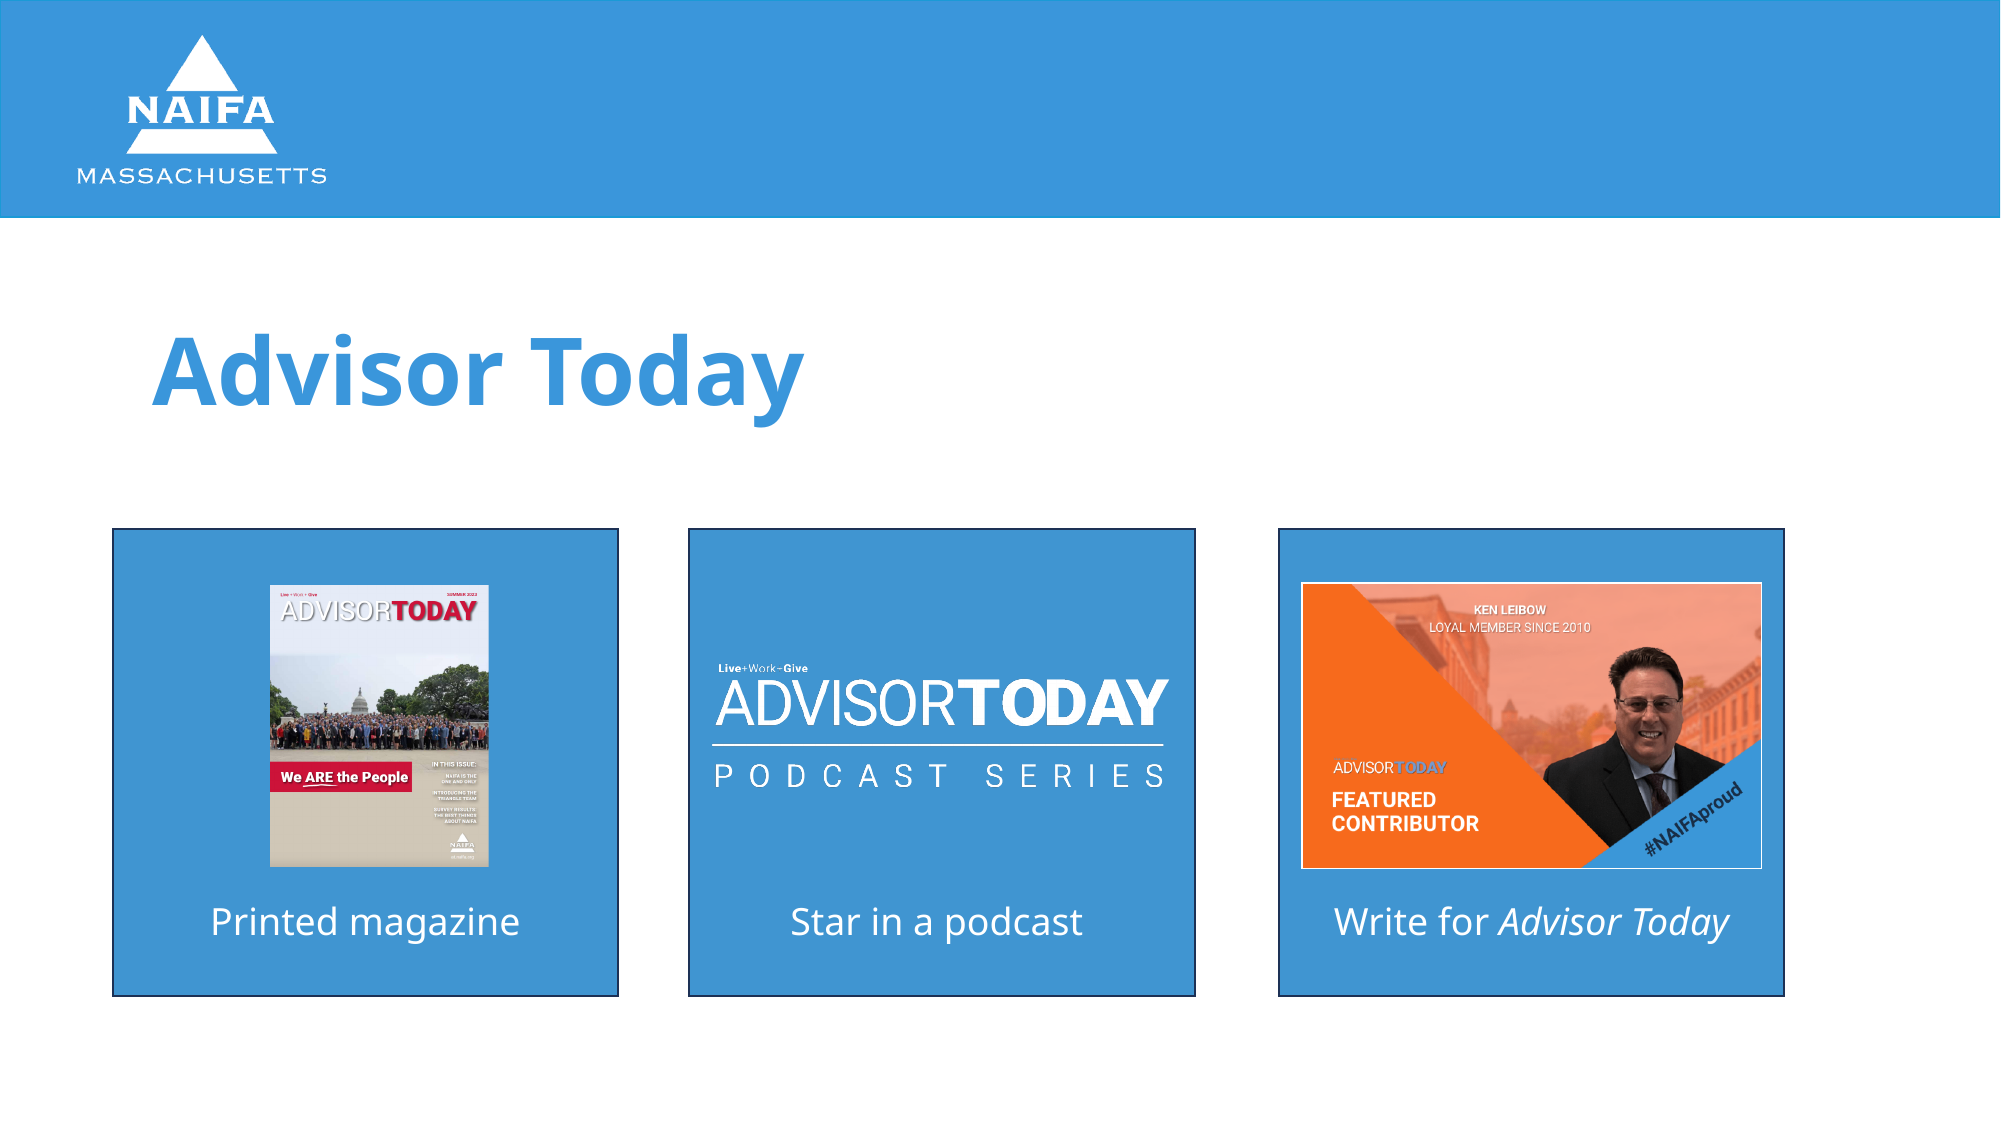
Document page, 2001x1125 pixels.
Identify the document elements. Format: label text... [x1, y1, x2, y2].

text_box Printed magazine [112, 528, 619, 997]
picture [77, 34, 326, 184]
text_box Star in a podcast [688, 528, 1196, 997]
picture [1301, 582, 1762, 869]
title Advisor Today [137, 266, 1863, 484]
text_box Write for Advisor Today [1278, 528, 1785, 997]
picture [711, 660, 1172, 789]
picture [269, 584, 489, 867]
